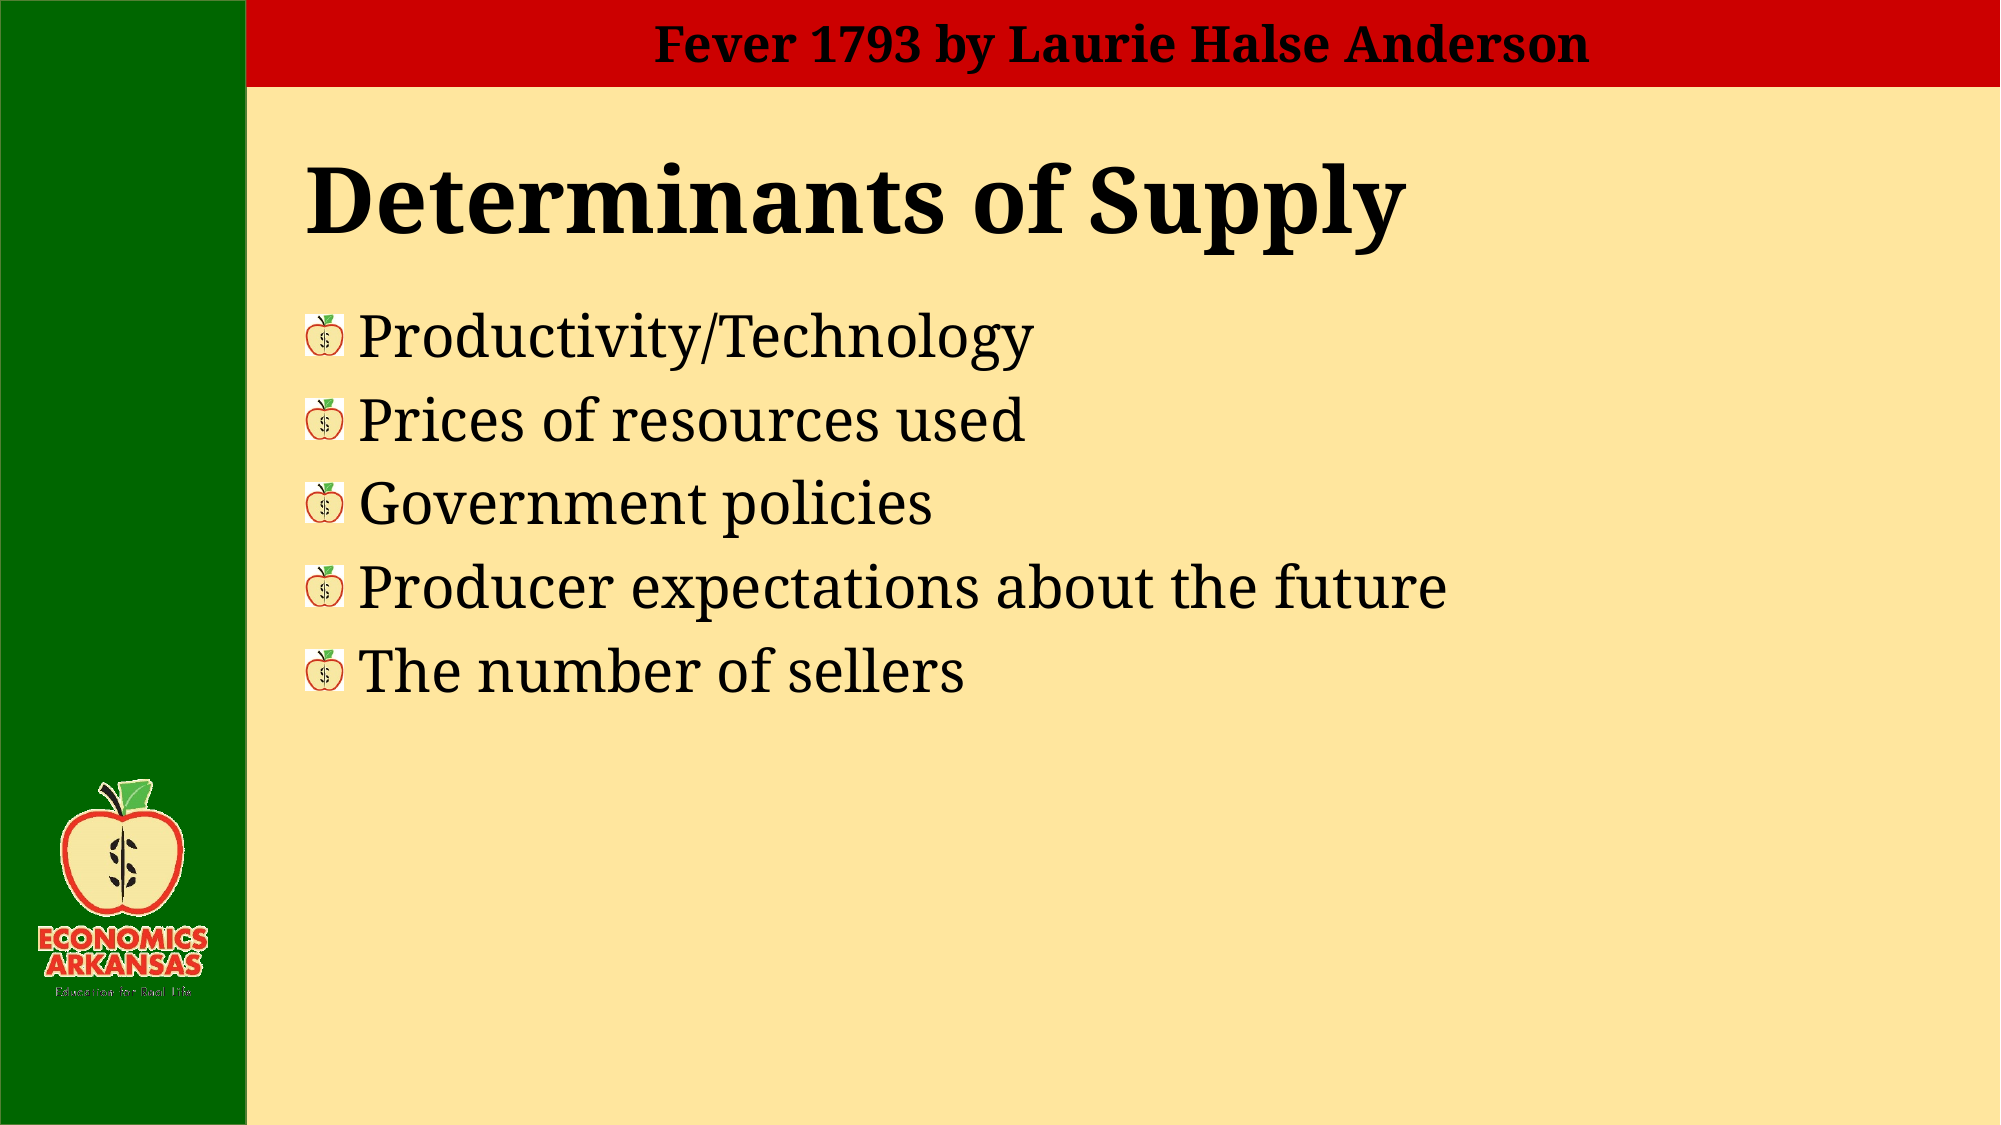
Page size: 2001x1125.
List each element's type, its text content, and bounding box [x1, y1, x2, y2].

picture [38, 779, 208, 996]
picture [305, 398, 344, 440]
picture [305, 482, 344, 523]
picture [305, 565, 344, 607]
picture [305, 314, 344, 356]
title Determinants of Supply [290, 128, 1863, 280]
picture [305, 649, 344, 691]
list Productivity/Technology Prices of resources used Government policies Producer expectations about the future The number of sellers [290, 299, 1863, 1014]
